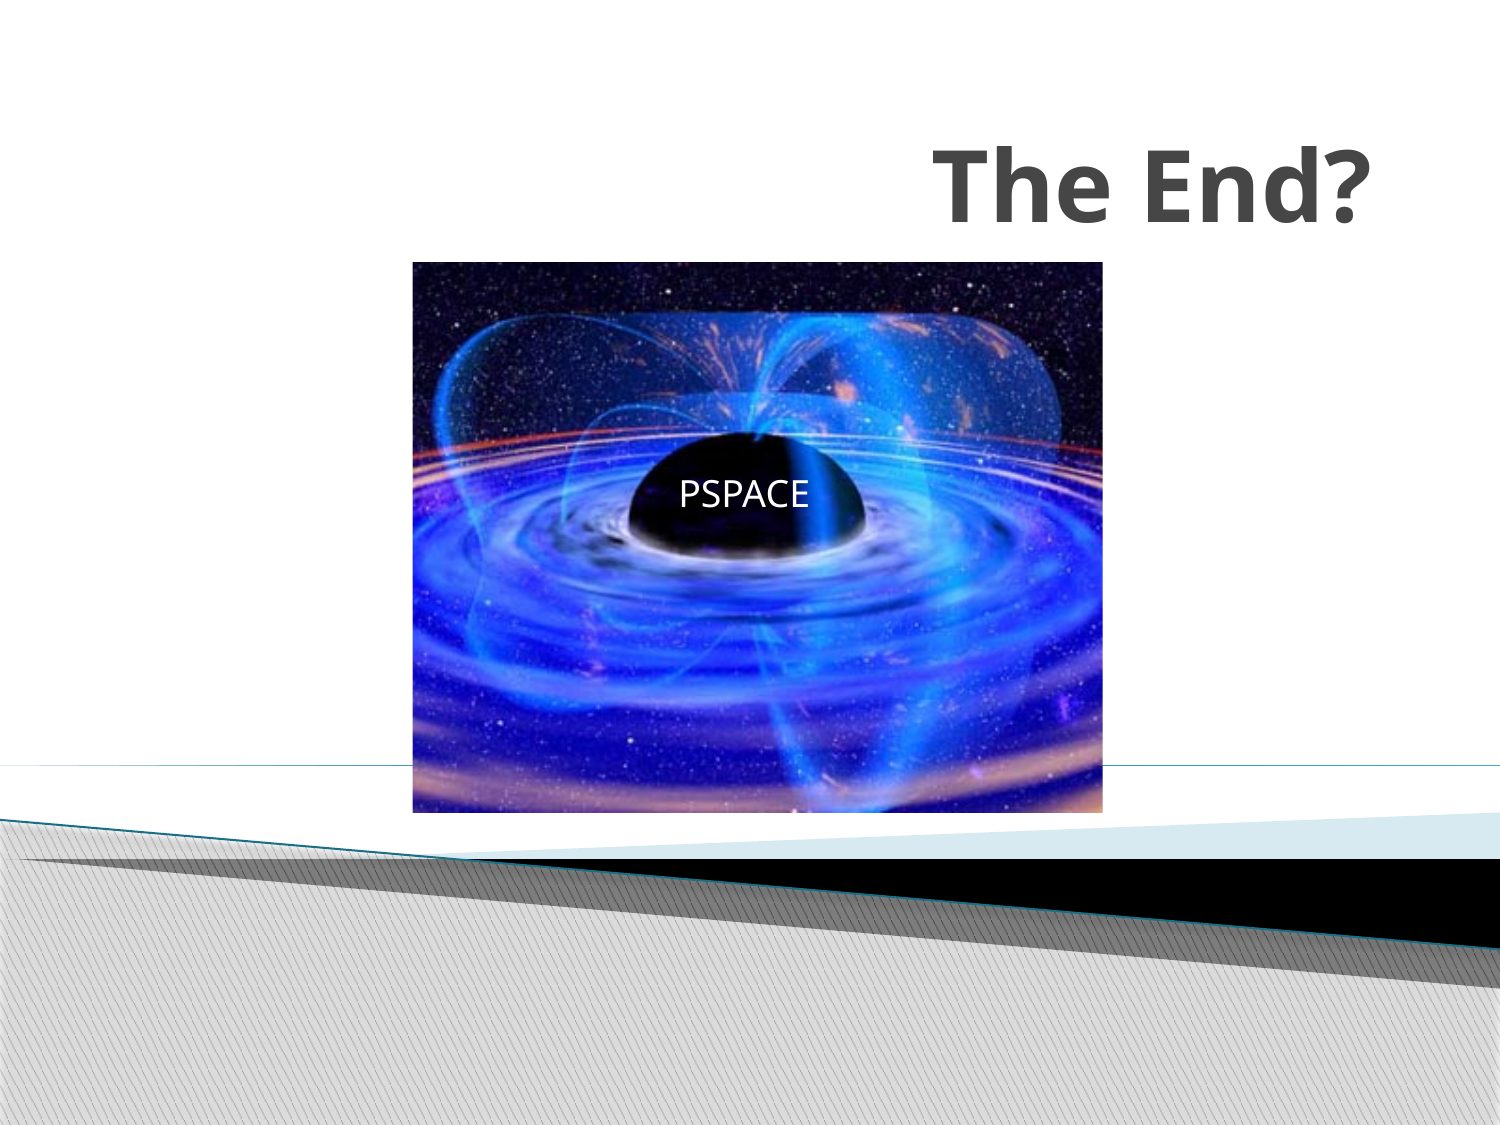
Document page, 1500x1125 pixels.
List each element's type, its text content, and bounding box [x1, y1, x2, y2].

title The End? [112, 62, 1388, 250]
picture [5, 859, 1500, 989]
picture [412, 262, 1103, 813]
